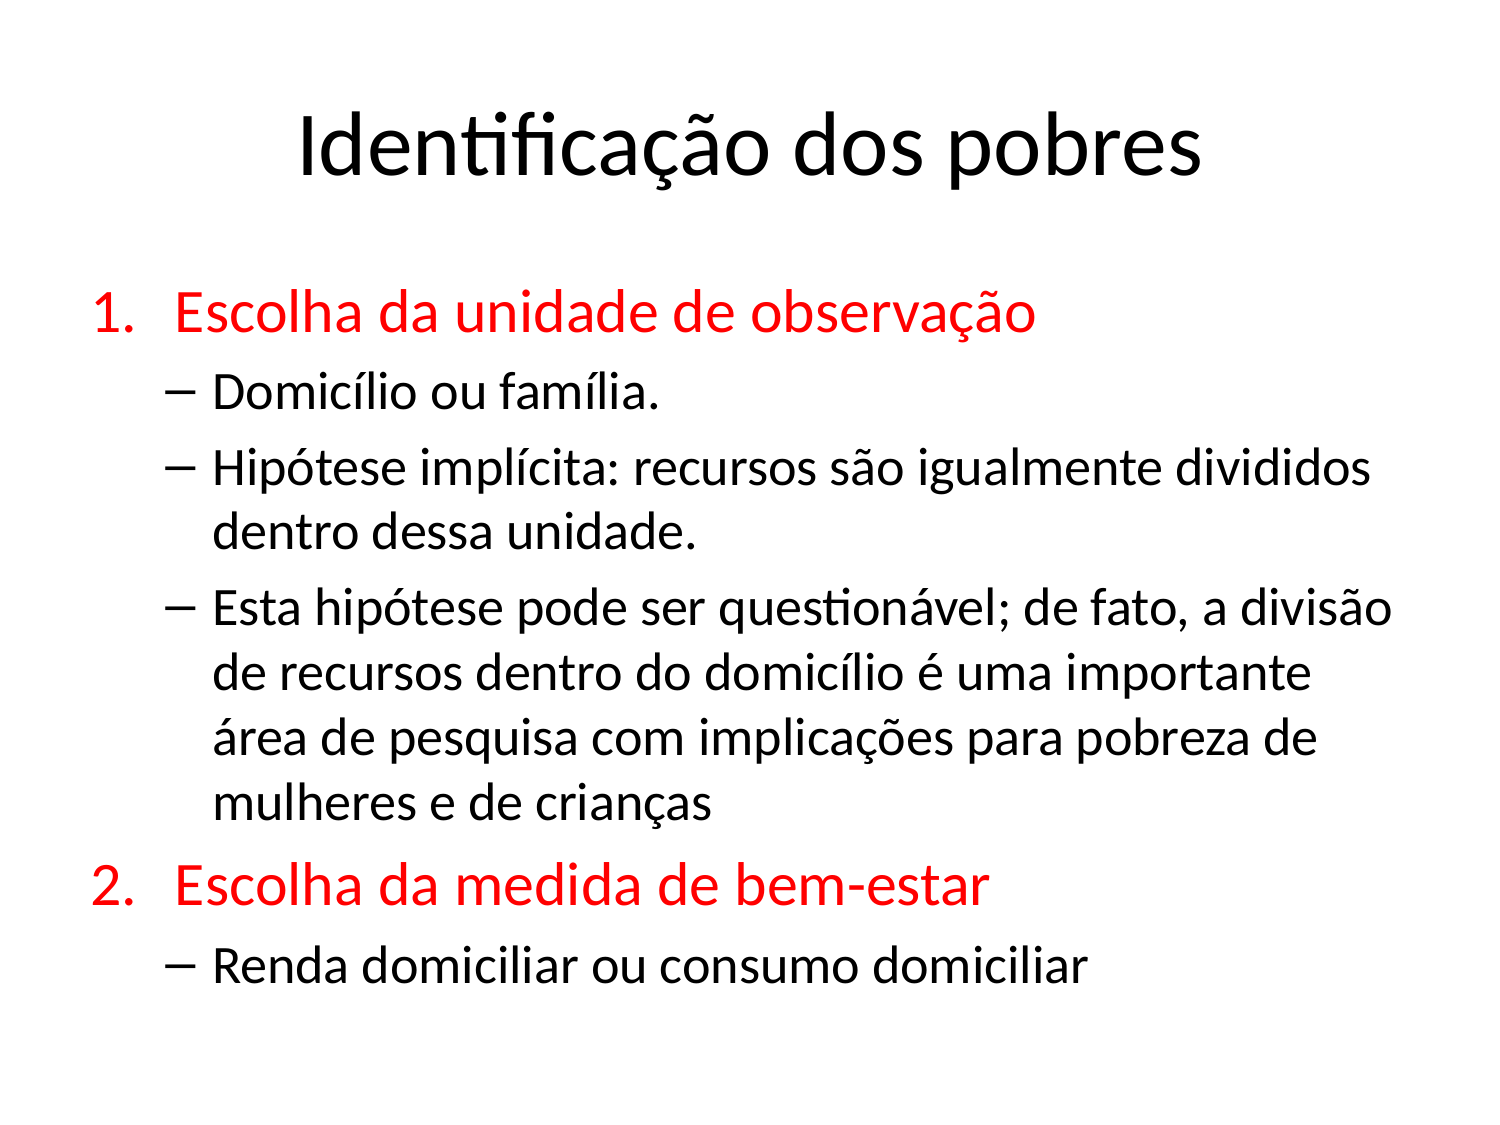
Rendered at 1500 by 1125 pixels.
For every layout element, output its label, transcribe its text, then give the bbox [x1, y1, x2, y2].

list Escolha da unidade de observação Domicílio ou família. Hipótese implícita: recursos são igualmente divididos dentro dessa unidade. Esta hipótese pode ser questionável; de fato, a divisão de recursos dentro do domicílio é uma importante área de pesquisa com implicações para pobreza de mulheres e de crianças Escolha da medida de bem-estar Renda domiciliar ou consumo domiciliar [75, 262, 1425, 1005]
title Identificação dos pobres [75, 45, 1425, 233]
